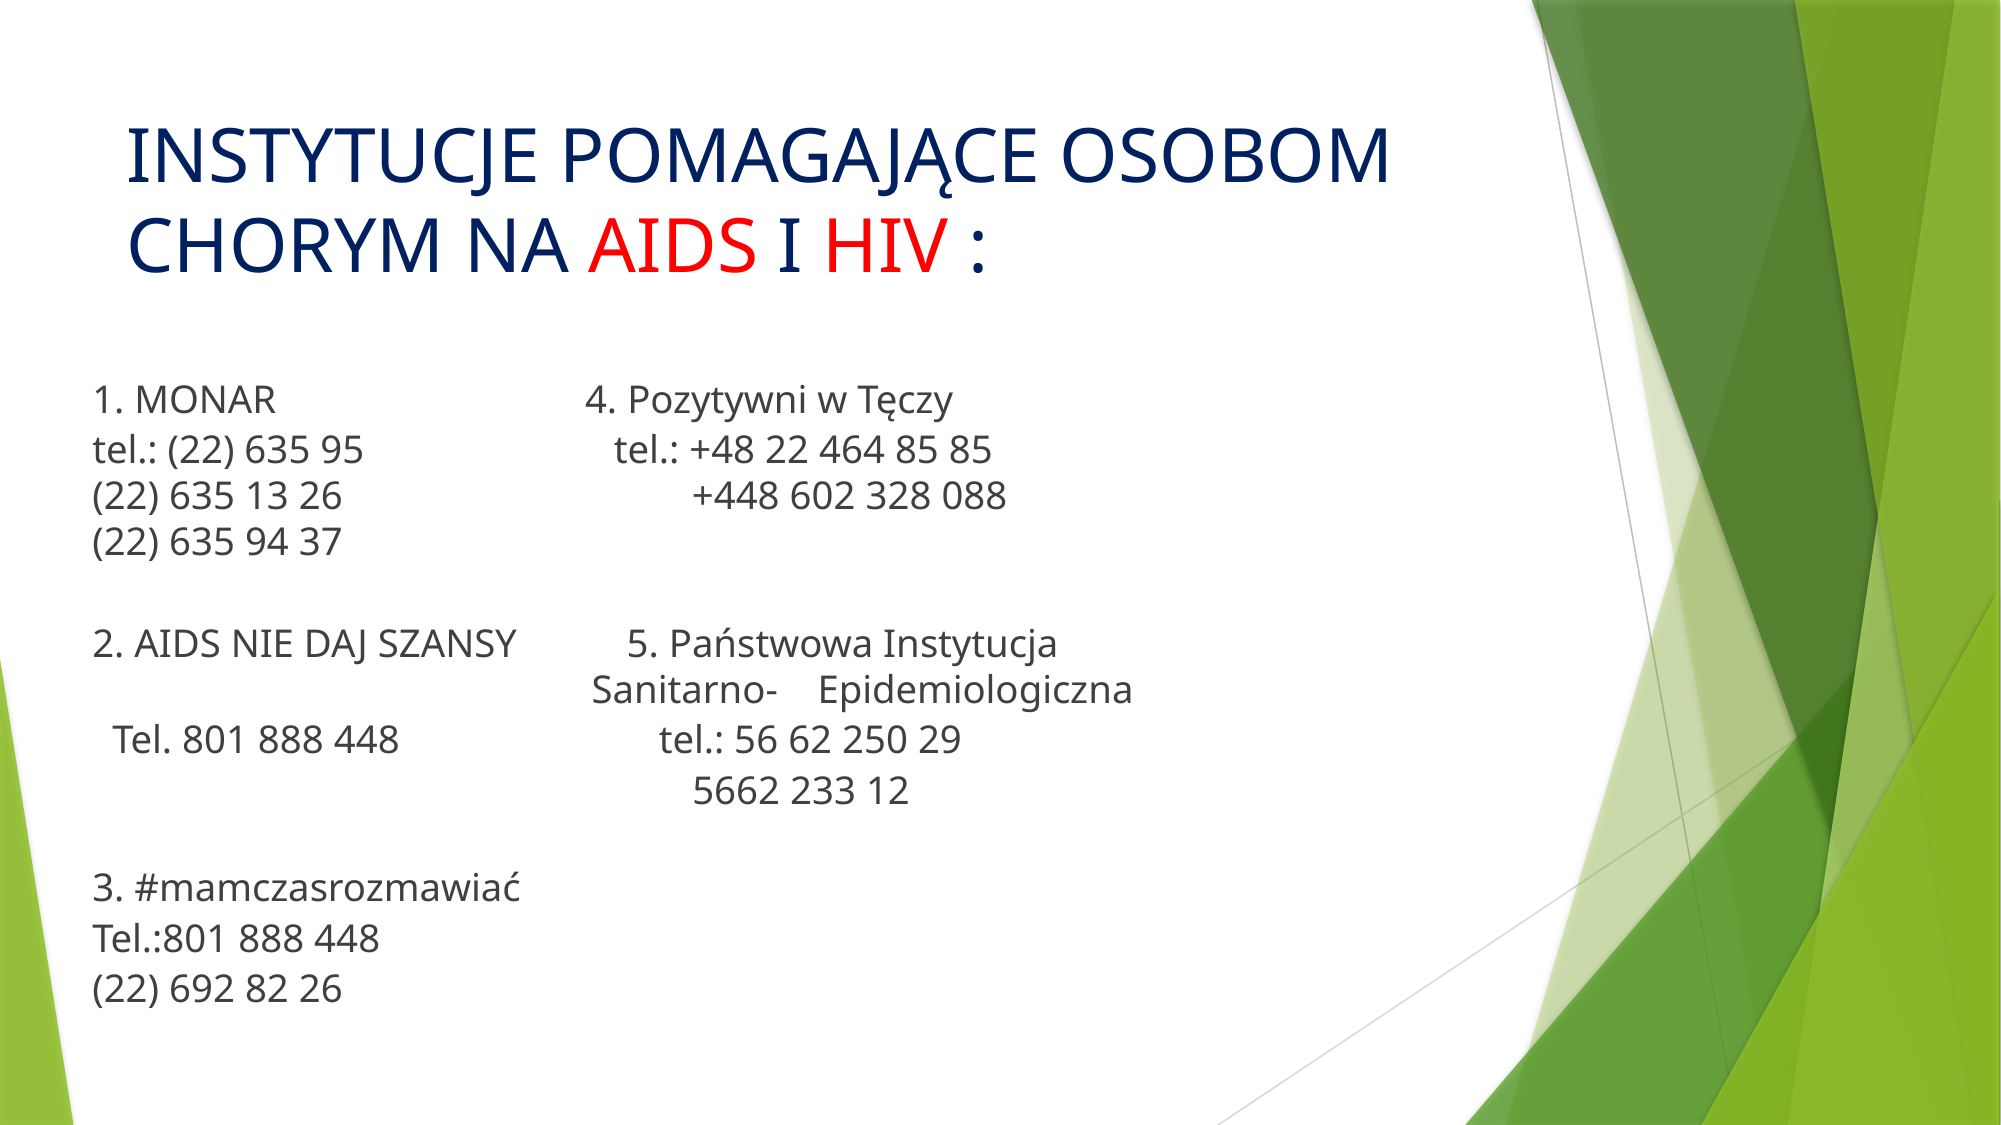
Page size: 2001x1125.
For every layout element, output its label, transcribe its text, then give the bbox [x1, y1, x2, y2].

list 1. MONAR 4. Pozytywni w Tęczy tel.: (22) 635 95 tel.: +48 22 464 85 85 (22) 635 13 26 +448 602 328 088 (22) 635 94 37 2. AIDS NIE DAJ SZANSY 5. Państwowa Instytucja S Sanitarno- Epidemiologiczna Tel. 801 888 448 tel.: 56 62 250 29 5662 233 12 3. #mamczasrozmawiać Tel.:801 888 448 (22) 692 82 26 [77, 316, 1522, 1098]
title INSTYTUCJE POMAGAJĄCE OSOBOM CHORYM NA AIDS I HIV : [111, 99, 1522, 303]
